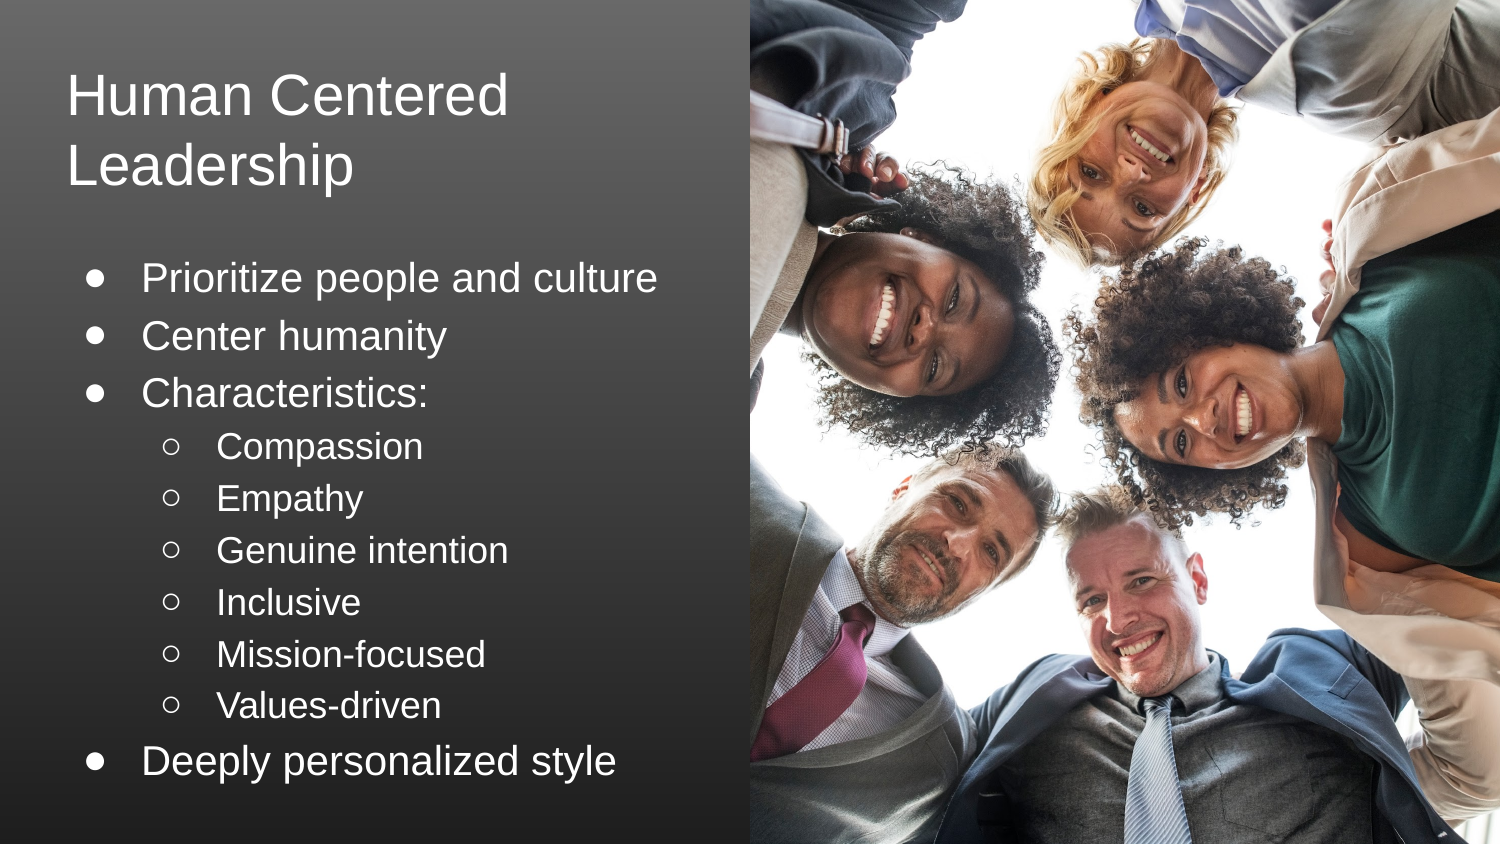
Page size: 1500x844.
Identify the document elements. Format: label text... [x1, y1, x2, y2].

list Prioritize people and culture Center humanity Characteristics: Compassion Empathy Genuine intention Inclusive Mission-focused Values-driven Deeply personalized style [51, 228, 729, 844]
picture [749, 0, 1500, 844]
title Human Centered Leadership [51, 33, 690, 213]
